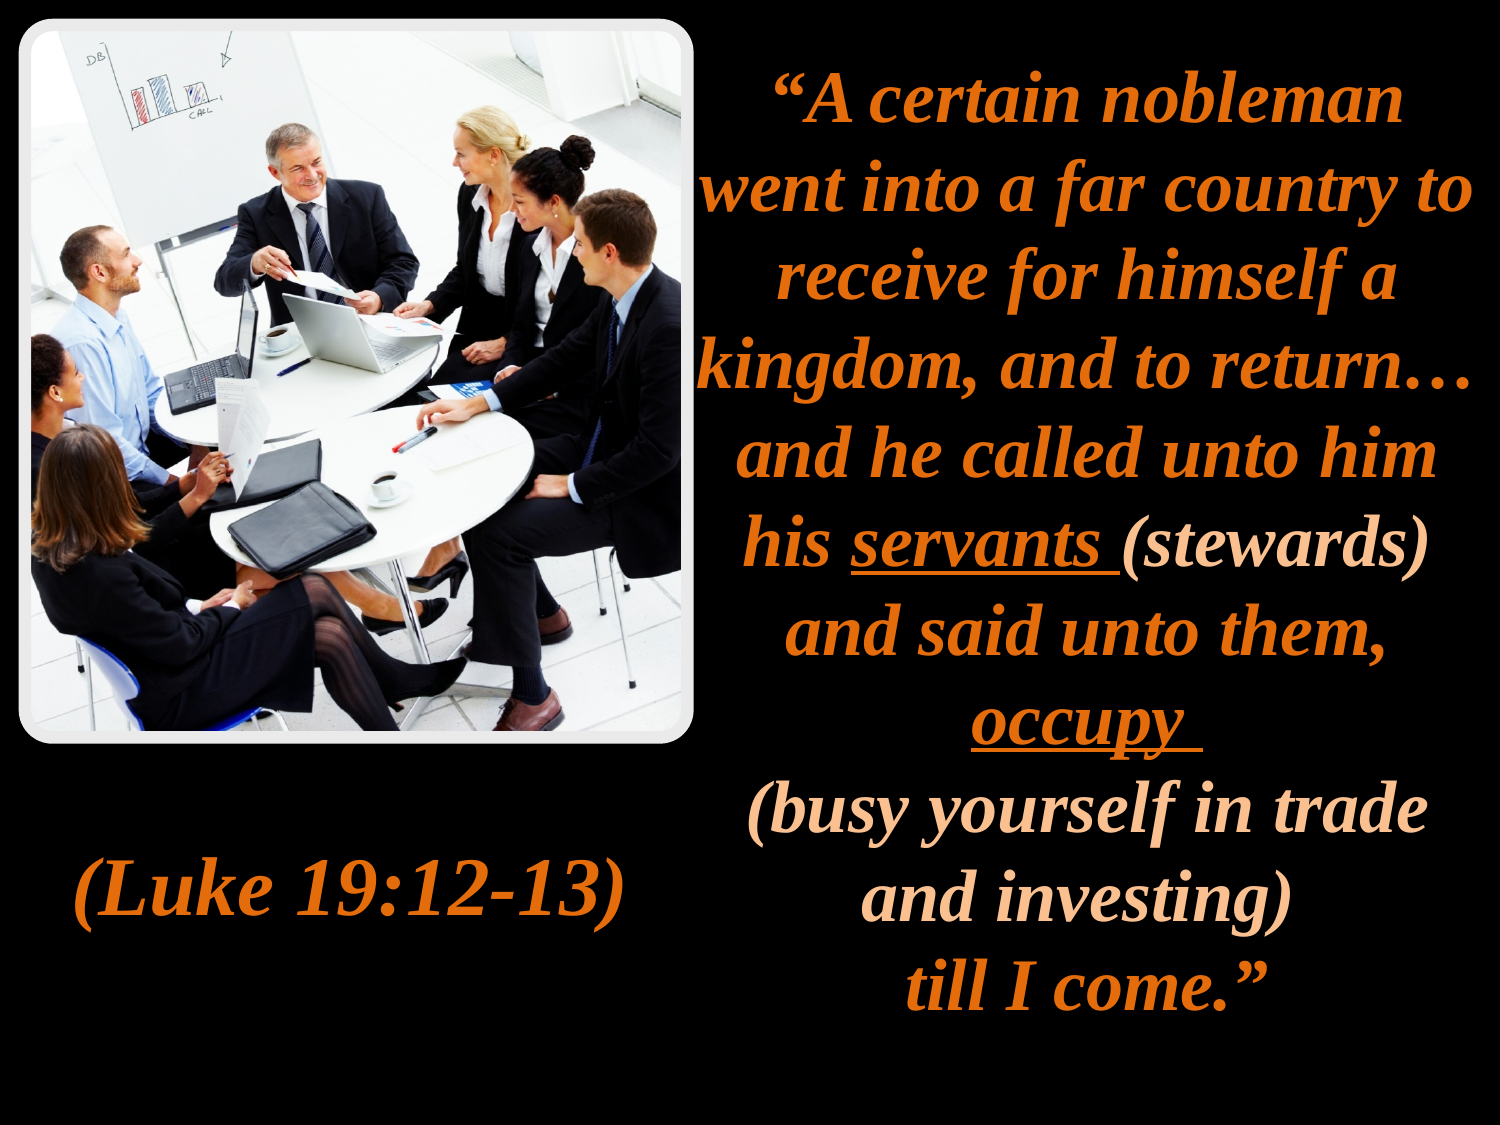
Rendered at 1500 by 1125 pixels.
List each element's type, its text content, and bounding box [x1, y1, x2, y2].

picture [24, 24, 688, 738]
subtitle (Luke 19:12-13) [0, 825, 700, 1050]
title “A certain nobleman went into a far country to receive for himself a kingdom, and to return…and he called unto him his servants (stewards) and said unto them, occupy (busy yourself in trade and investing) till I come.” [675, 37, 1500, 1125]
